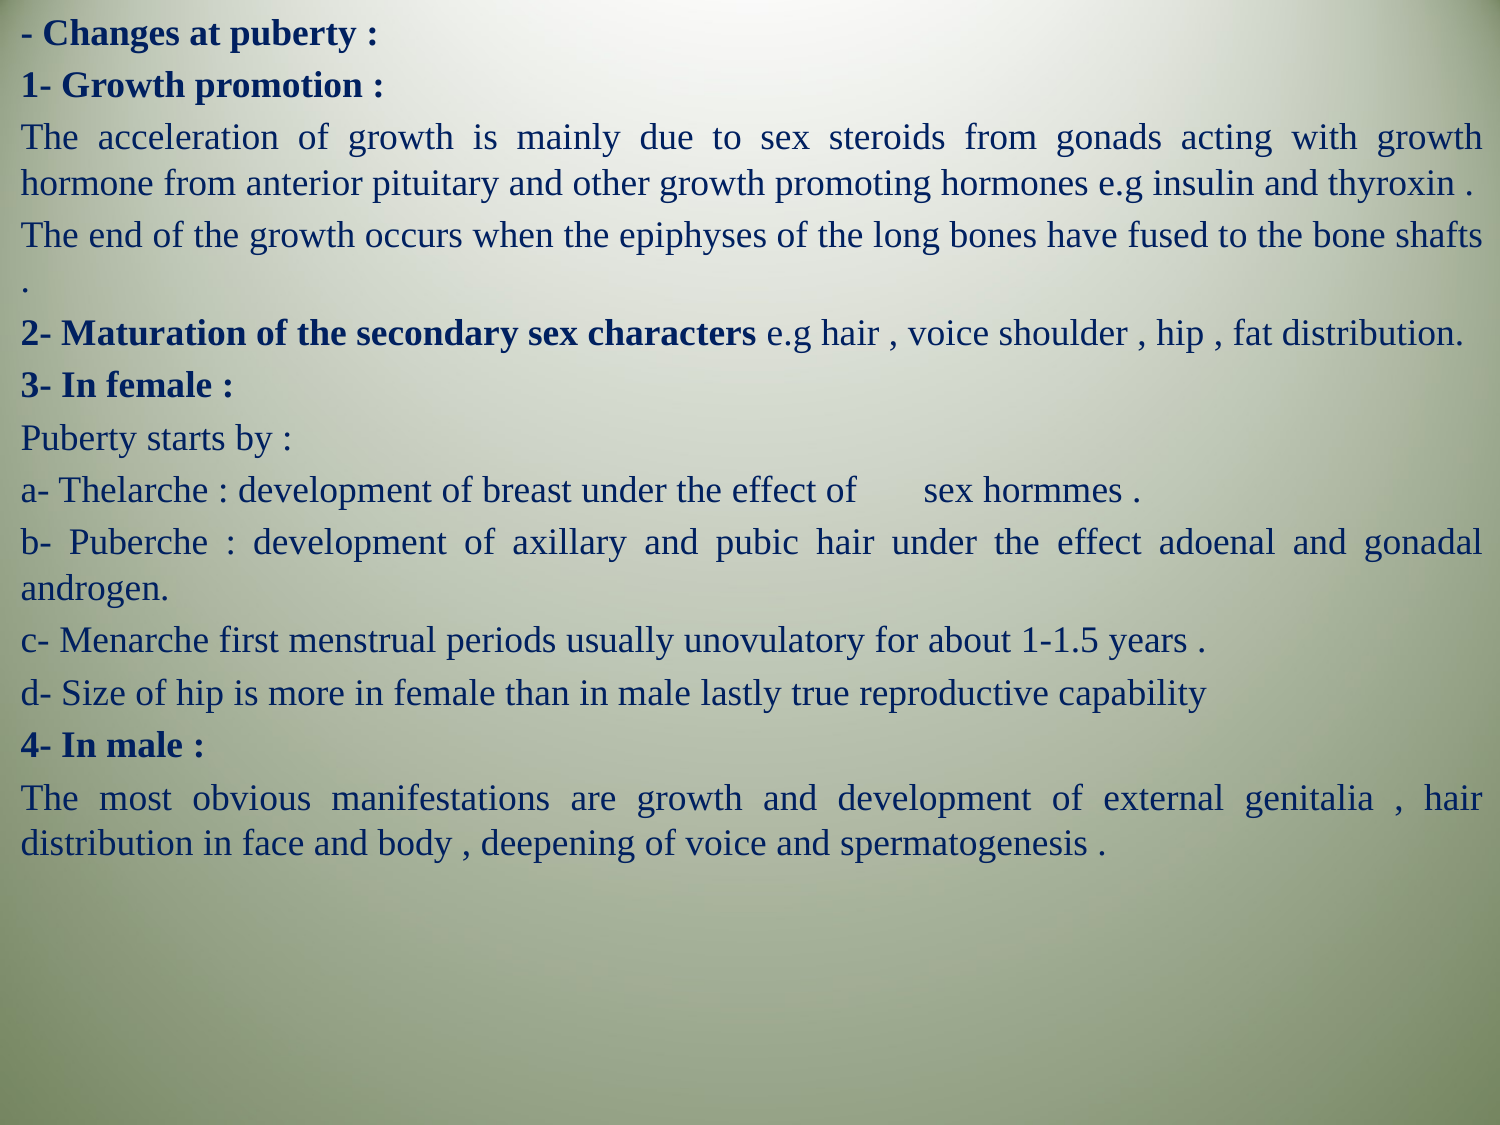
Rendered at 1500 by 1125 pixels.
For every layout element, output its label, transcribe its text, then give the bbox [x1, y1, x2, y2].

list - Changes at puberty : 1- Growth promotion : The acceleration of growth is mainly due to sex steroids from gonads acting with growth hormone from anterior pituitary and other growth promoting hormones e.g insulin and thyroxin . The end of the growth occurs when the epiphyses of the long bones have fused to the bone shafts . 2- Maturation of the secondary sex characters e.g hair , voice shoulder , hip , fat distribution. 3- In female : Puberty starts by : a- Thelarche : development of breast under the effect of sex hormmes . b- Puberche : development of axillary and pubic hair under the effect adoenal and gonadal androgen. c- Menarche first menstrual periods usually unovulatory for about 1-1.5 years . d- Size of hip is more in female than in male lastly true reproductive capability 4- In male : The most obvious manifestations are growth and development of external genitalia , hair distribution in face and body , deepening of voice and spermatogenesis . [0, 0, 1500, 1125]
